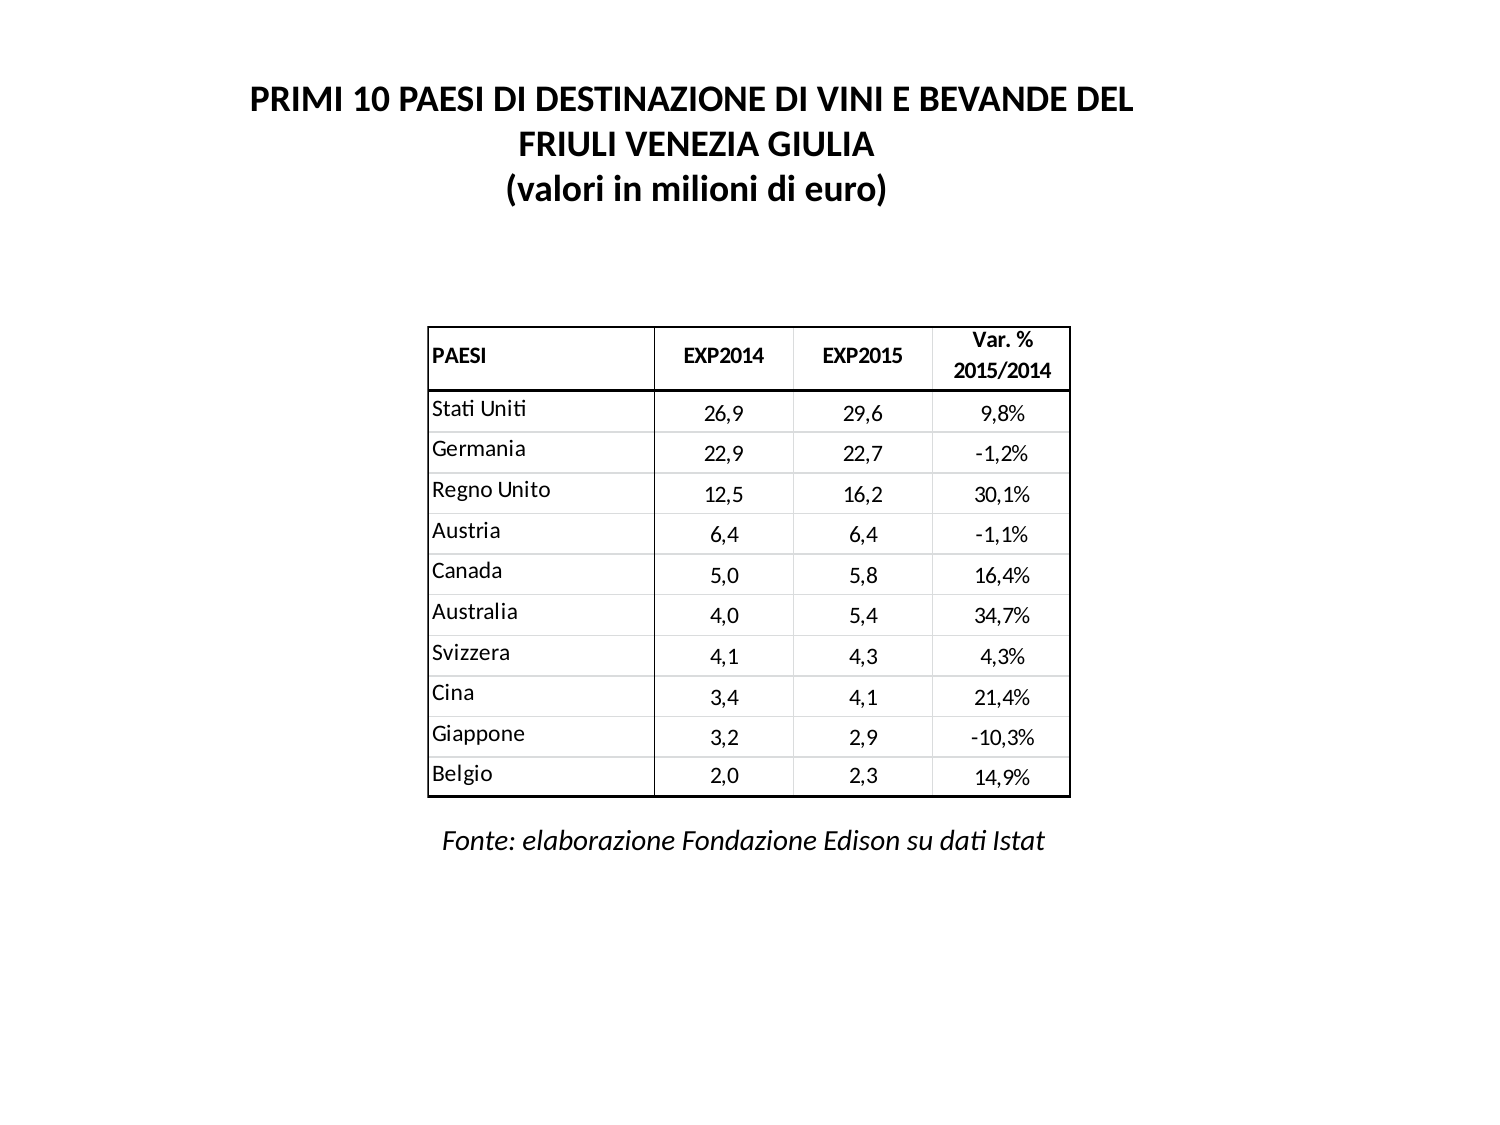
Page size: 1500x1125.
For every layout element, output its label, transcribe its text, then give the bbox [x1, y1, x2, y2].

picture [427, 326, 1073, 799]
text_box PRIMI 10 PAESI DI DESTINAZIONE DI VINI E BEVANDE DEL FRIULI VENEZIA GIULIA (valori in milioni di euro) [100, 66, 1294, 217]
text_box Fonte: elaborazione Fondazione Edison su dati Istat [427, 814, 1073, 864]
